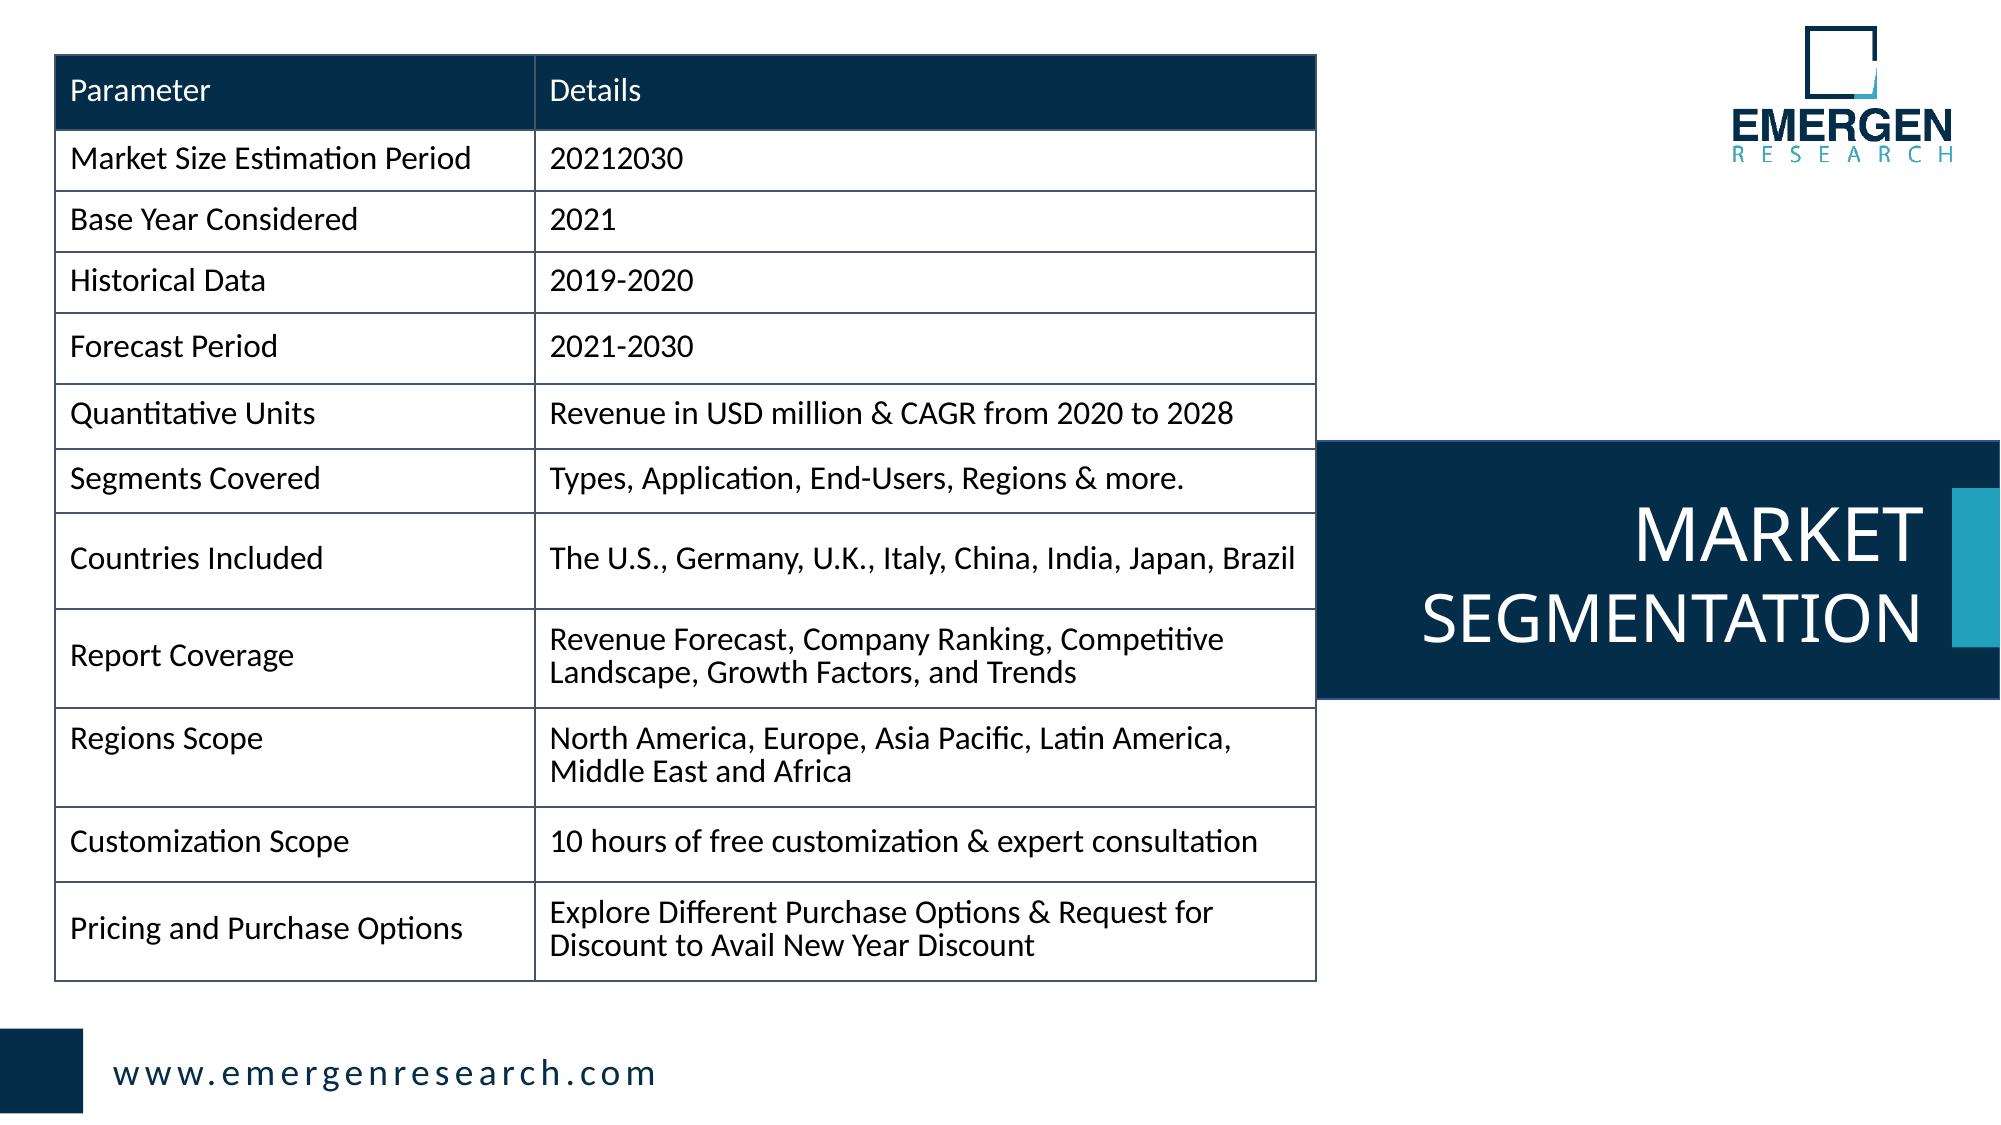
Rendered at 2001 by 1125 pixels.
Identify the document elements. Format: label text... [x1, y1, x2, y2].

text_box [1317, 440, 2000, 700]
table_cell Base Year Considered [56, 192, 534, 251]
table_header Parameter [56, 56, 534, 129]
table_cell The U.S., Germany, U.K., Italy, China, India, Japan, Brazil [536, 514, 1315, 608]
table_cell 2019-2020 [536, 253, 1315, 312]
text_box [0, 1027, 84, 1114]
table_cell 2021-2030 [536, 314, 1315, 383]
table_cell Customization Scope [56, 808, 534, 881]
table_cell Revenue in USD million & CAGR from 2020 to 2028 [536, 385, 1315, 448]
table_cell 2021 [536, 192, 1315, 251]
text_box www.emergenresearch.com [98, 1040, 698, 1101]
table_cell 20212030 [536, 131, 1315, 190]
table_cell Historical Data [56, 253, 534, 312]
table_cell Regions Scope [56, 709, 534, 806]
table_cell Report Coverage [56, 610, 534, 707]
table_cell Types, Application, End-Users, Regions & more. [536, 450, 1315, 512]
table_cell Pricing and Purchase Options [56, 883, 534, 980]
table_cell Explore Different Purchase Options & Request for Discount to Avail New Year Discount [536, 883, 1315, 980]
table_cell Segments Covered [56, 450, 534, 512]
picture [1729, 26, 1970, 168]
table_cell Countries Included [56, 514, 534, 608]
text_box MARKET SEGMENTATION [1317, 478, 1940, 664]
text_box [1951, 487, 2000, 648]
table_cell Forecast Period [56, 314, 534, 383]
table_cell Revenue Forecast, Company Ranking, Competitive Landscape, Growth Factors, and Trends [536, 610, 1315, 707]
table_cell Quantitative Units [56, 385, 534, 448]
table_header Details [536, 56, 1315, 129]
table_cell North America, Europe, Asia Pacific, Latin America, Middle East and Africa [536, 709, 1315, 806]
table_cell 10 hours of free customization & expert consultation [536, 808, 1315, 881]
table_cell Market Size Estimation Period [56, 131, 534, 190]
